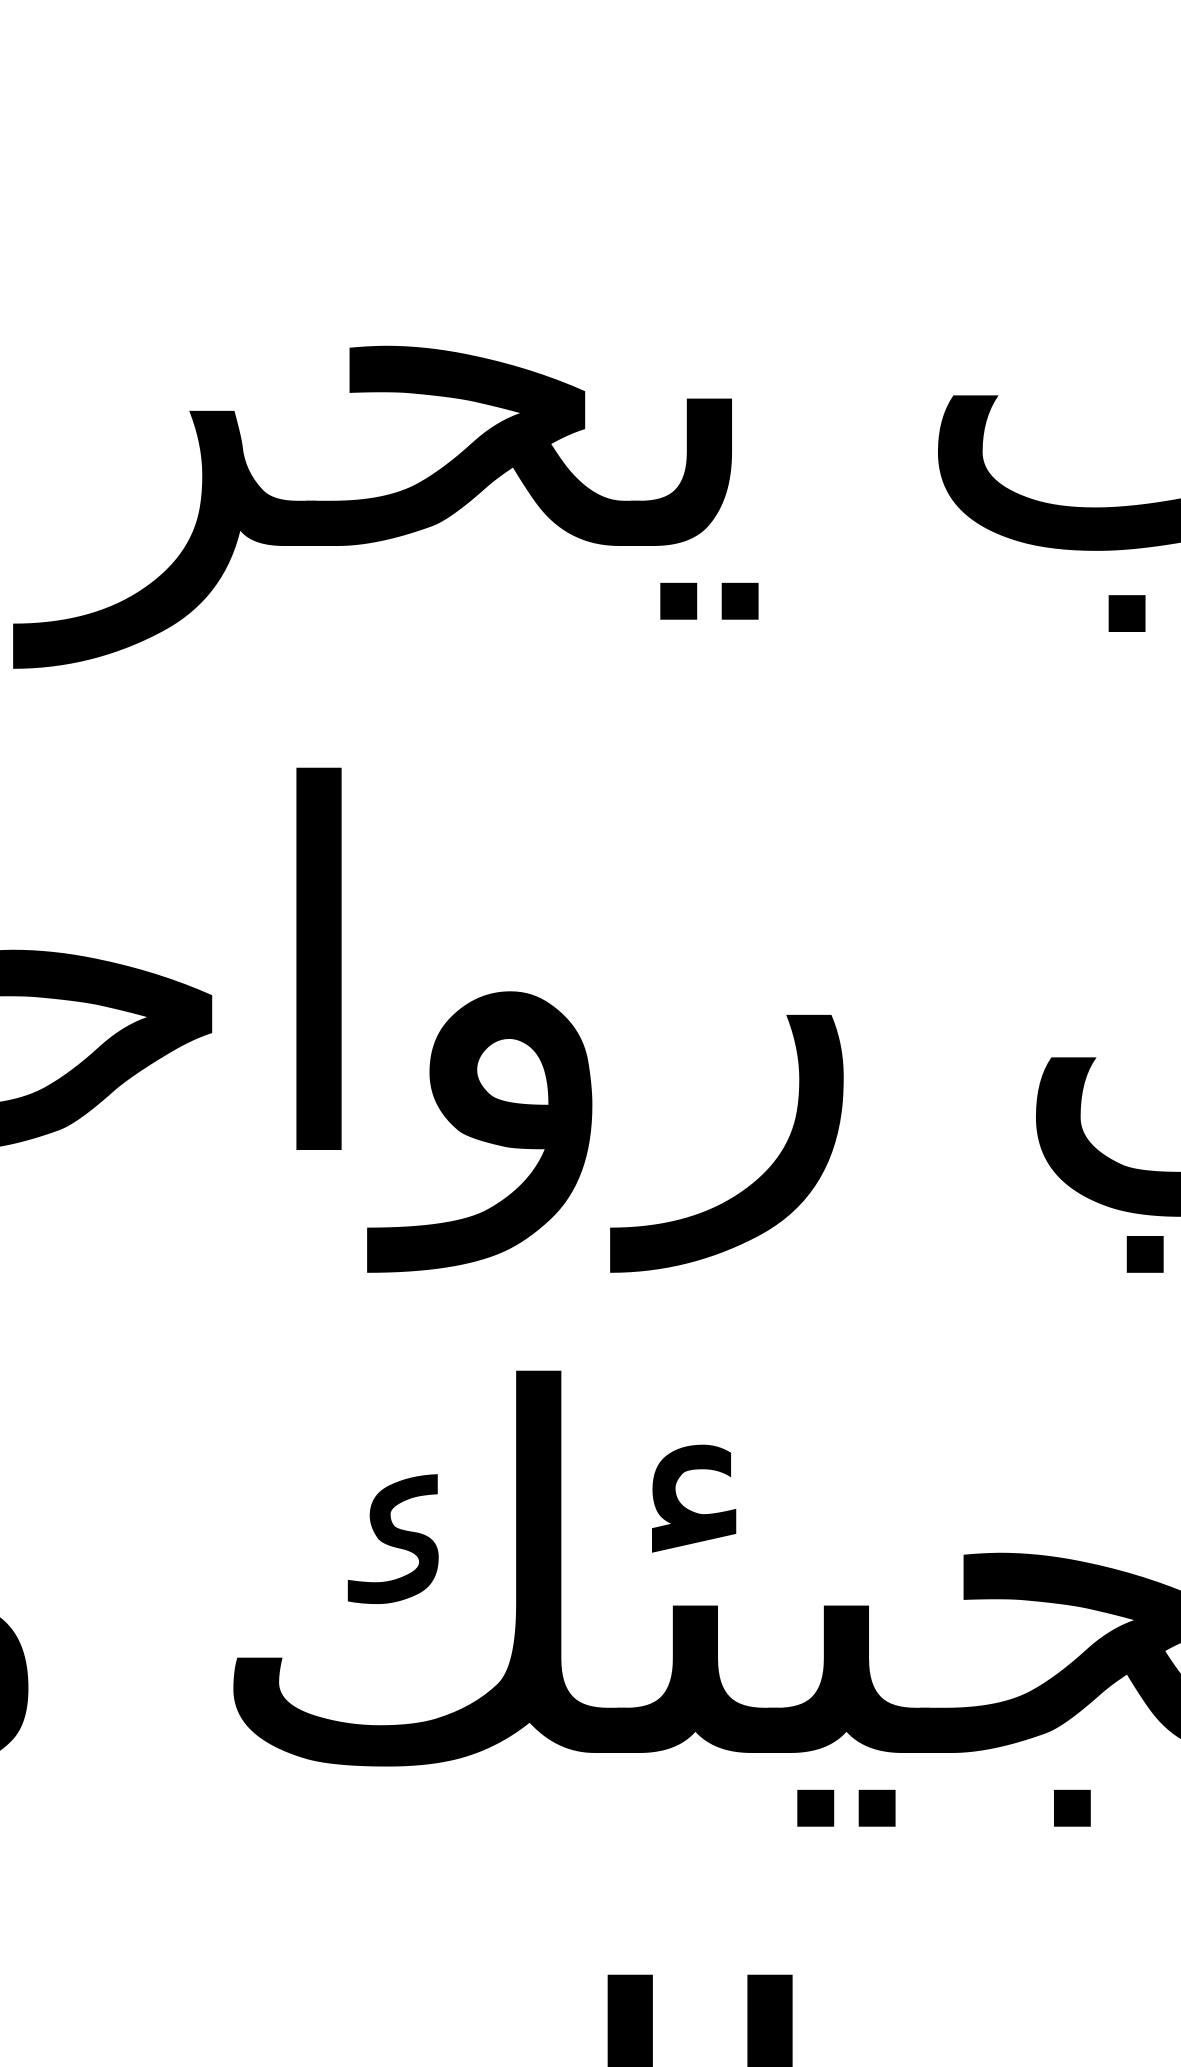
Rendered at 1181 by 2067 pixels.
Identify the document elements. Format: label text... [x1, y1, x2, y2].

list الرب يحرسها في رواحك ومجيئك من الآن والى الابد [0, 36, 1181, 2067]
